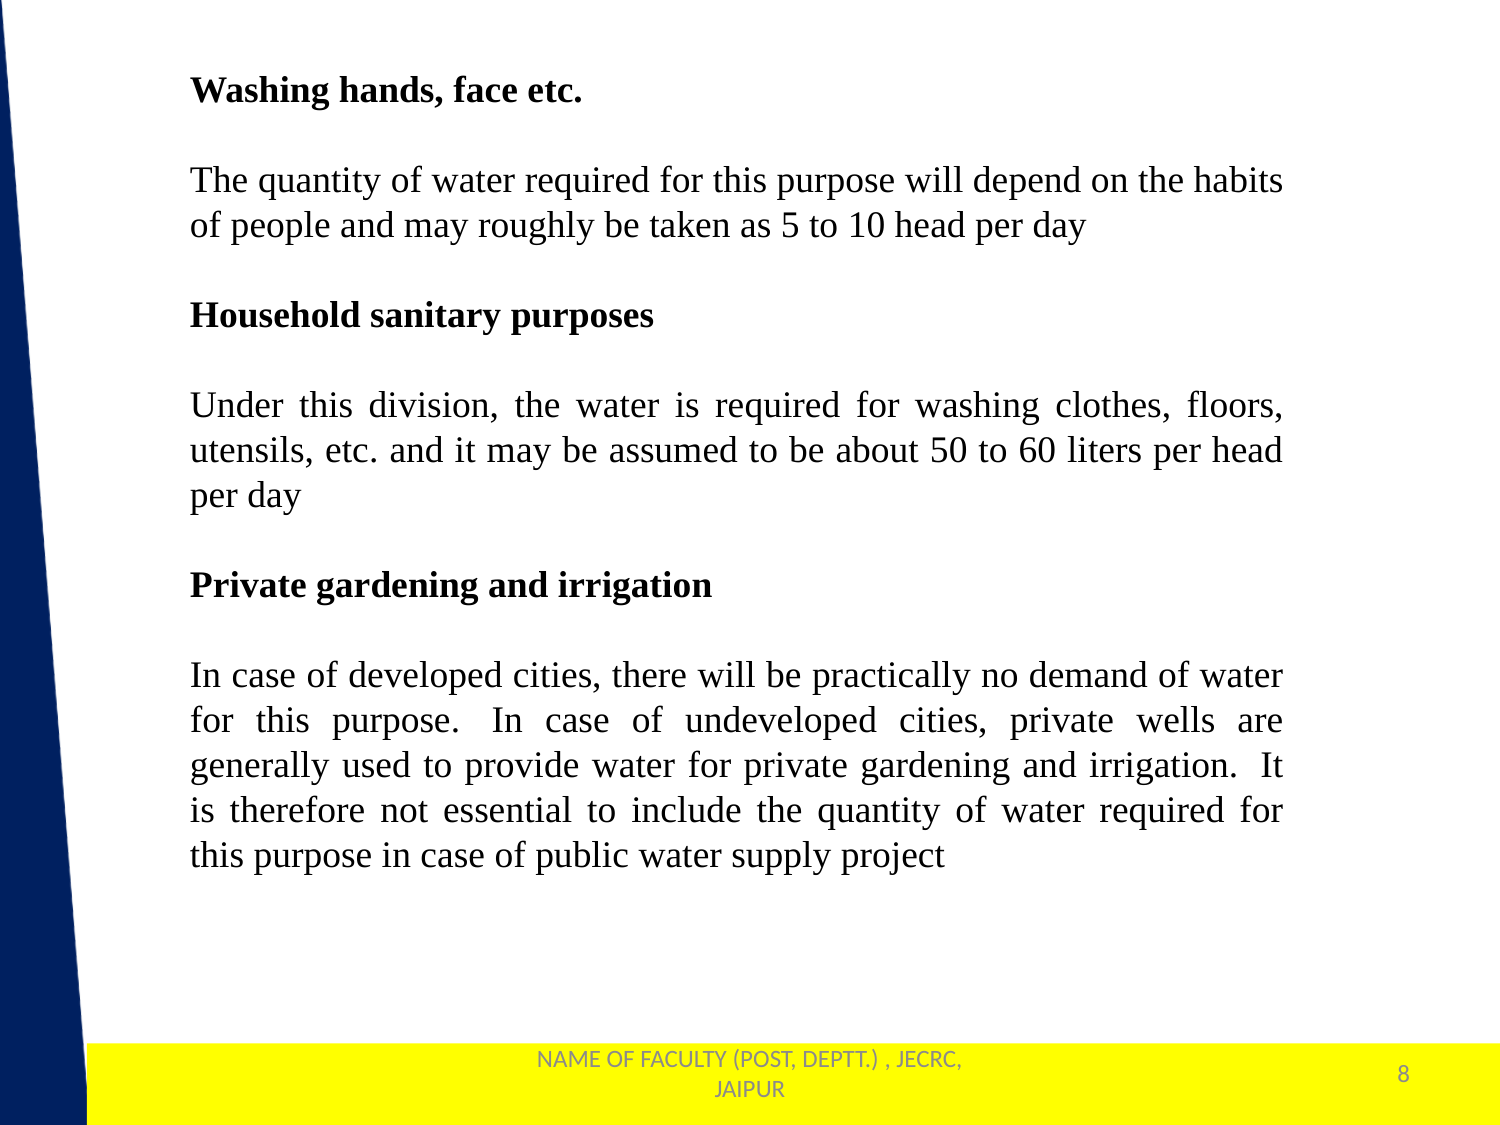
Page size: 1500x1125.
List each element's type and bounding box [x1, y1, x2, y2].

text_box [0, 0, 1500, 1125]
